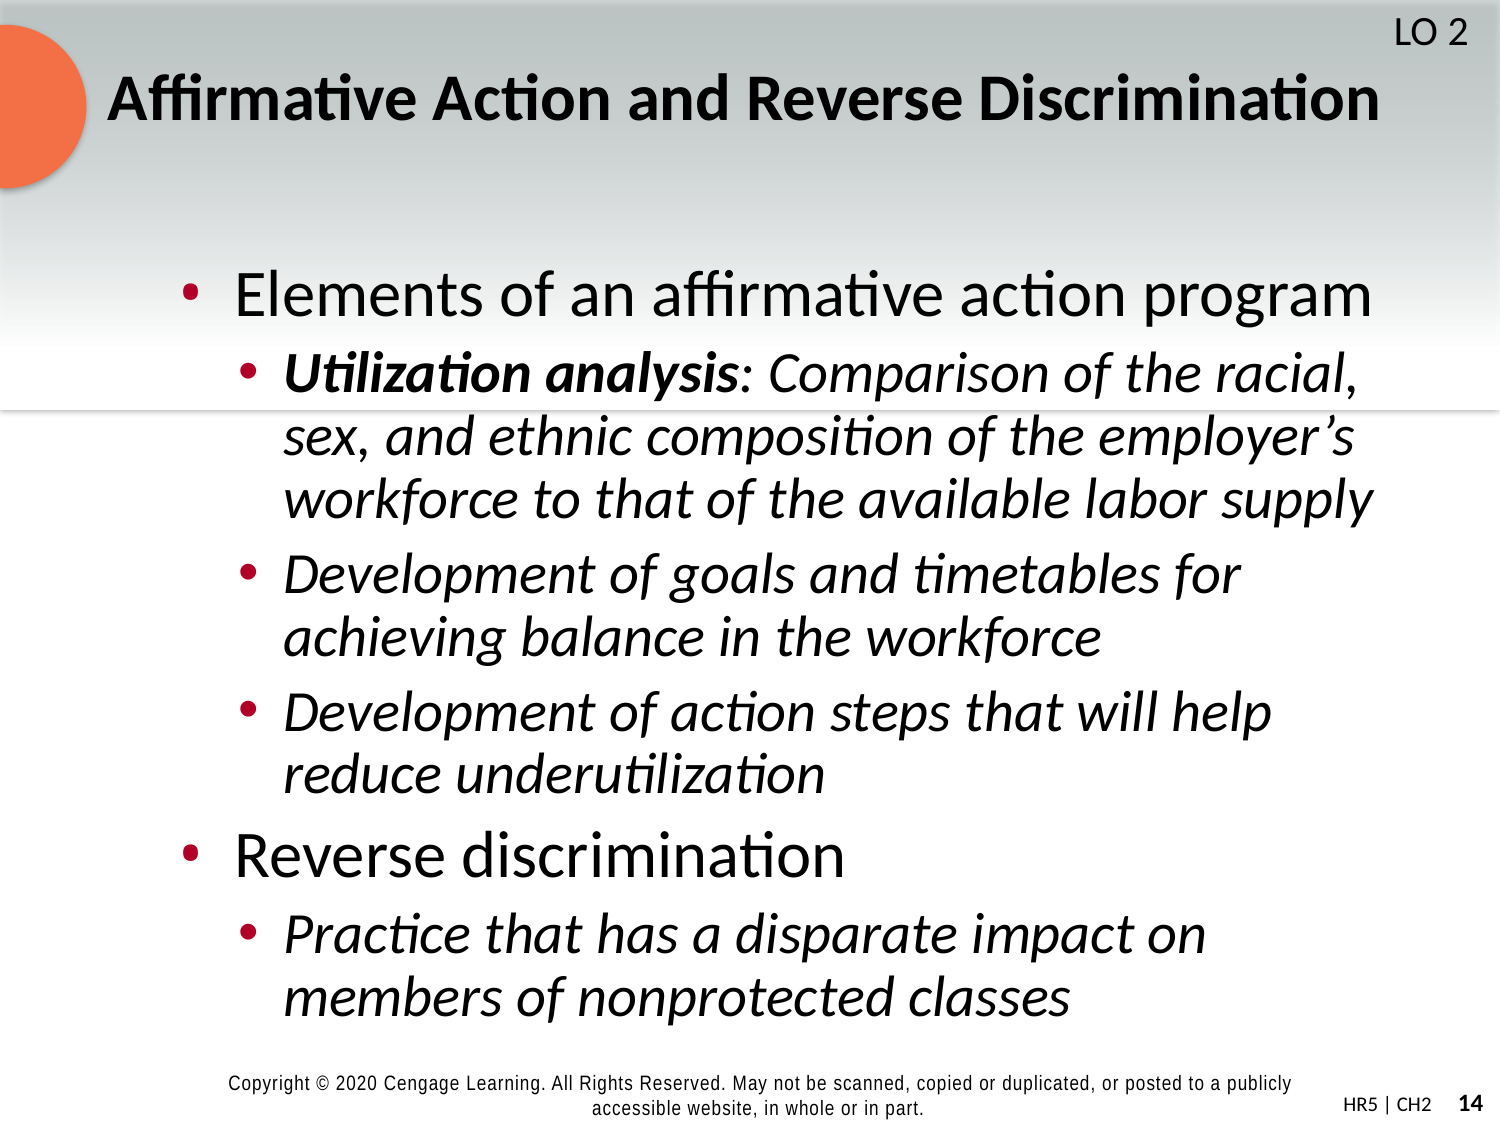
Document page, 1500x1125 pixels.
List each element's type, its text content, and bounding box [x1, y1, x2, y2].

title Affirmative Action and Reverse Discrimination [92, 0, 1443, 188]
list Elements of an affirmative action program Utilization analysis: Comparison of the racial, sex, and ethnic composition of the employer’s workforce to that of the available labor supply Development of goals and timetables for achieving balance in the workforce Development of action steps that will help reduce underutilization Reverse discrimination Practice that has a disparate impact on members of nonprotected classes [163, 251, 1447, 945]
list LO 2 [1364, 1, 1499, 60]
